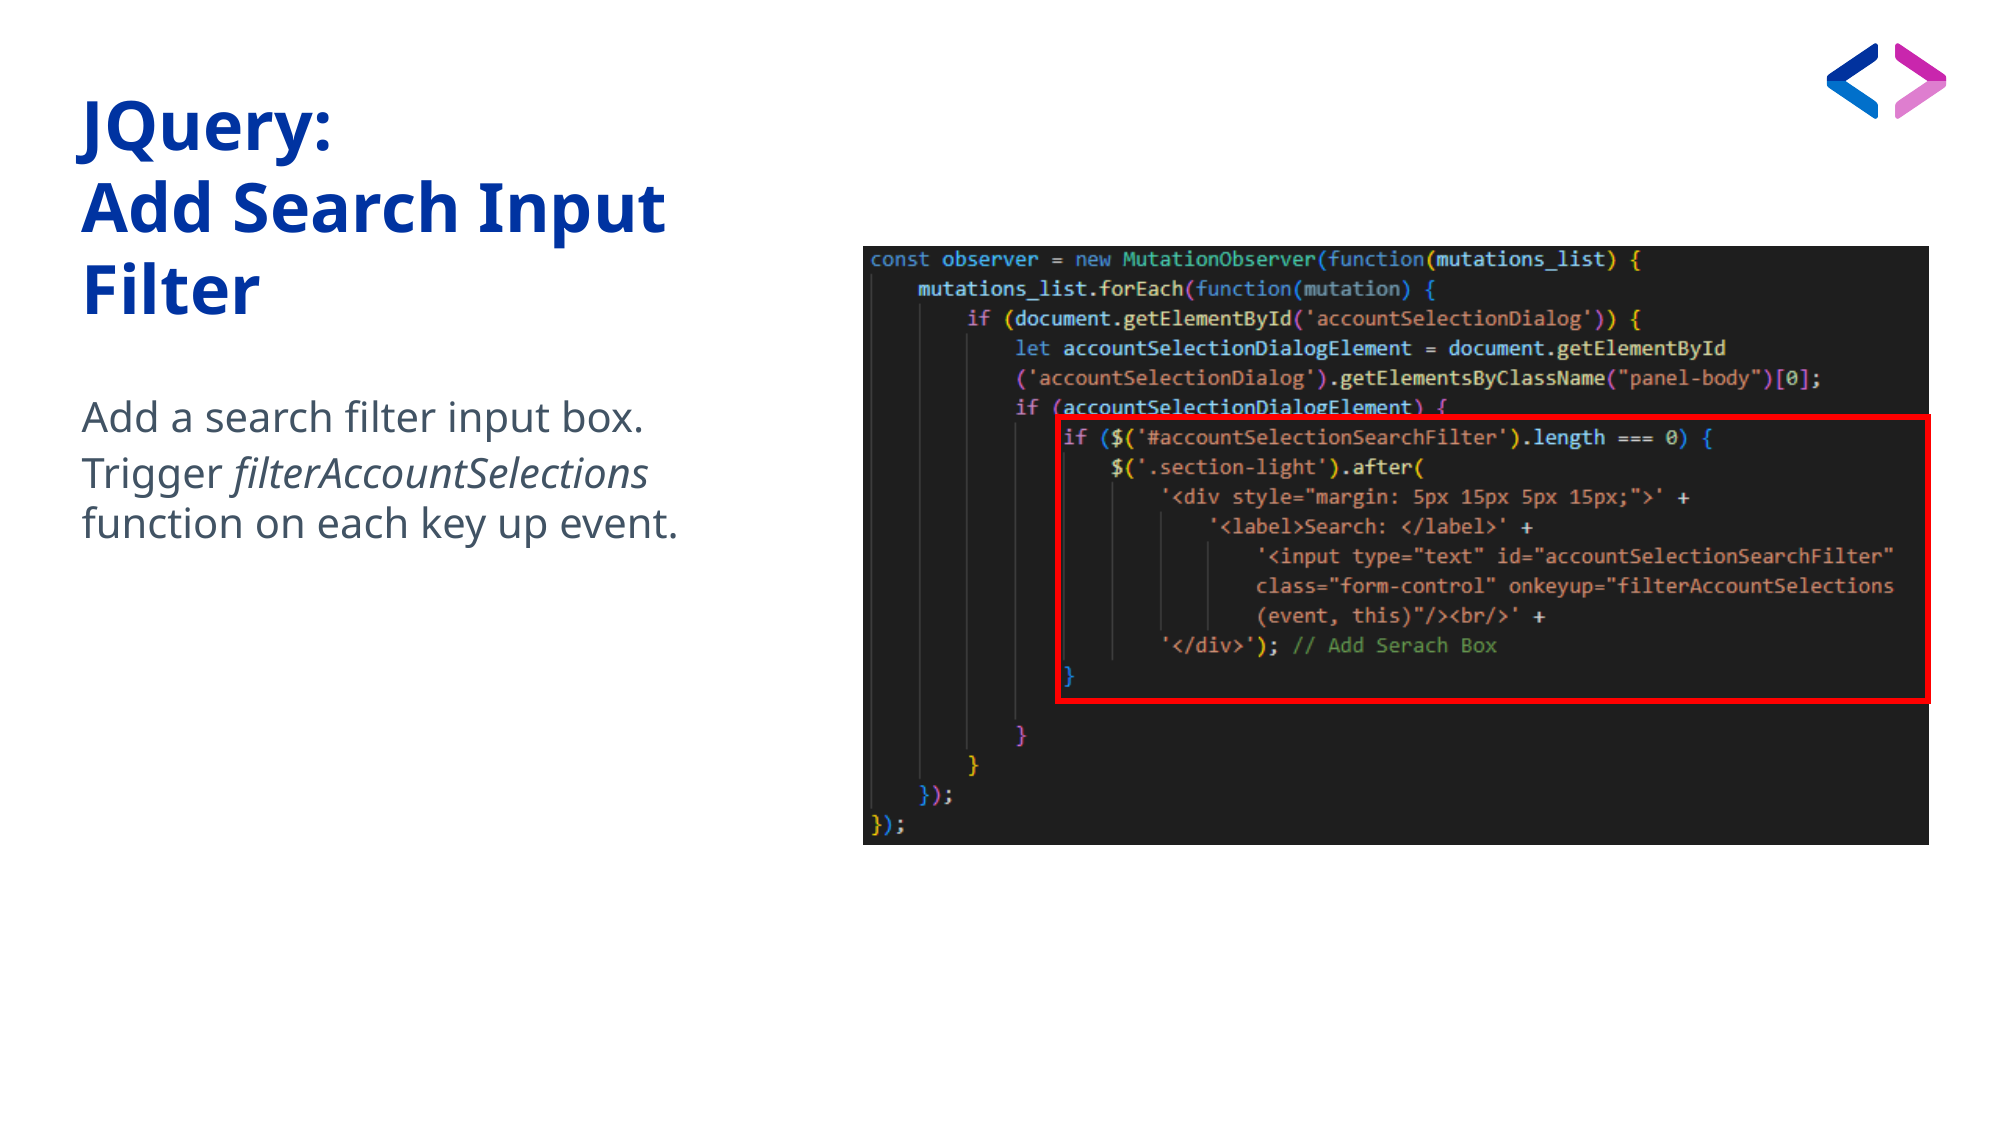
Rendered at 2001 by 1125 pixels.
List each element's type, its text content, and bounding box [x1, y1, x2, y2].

title JQuery: Add Search Input Filter [66, 75, 783, 338]
picture [1811, 18, 1962, 144]
list Add a search filter input box. Trigger filterAccountSelections function on each key up event. [66, 383, 783, 963]
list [863, 246, 1929, 845]
